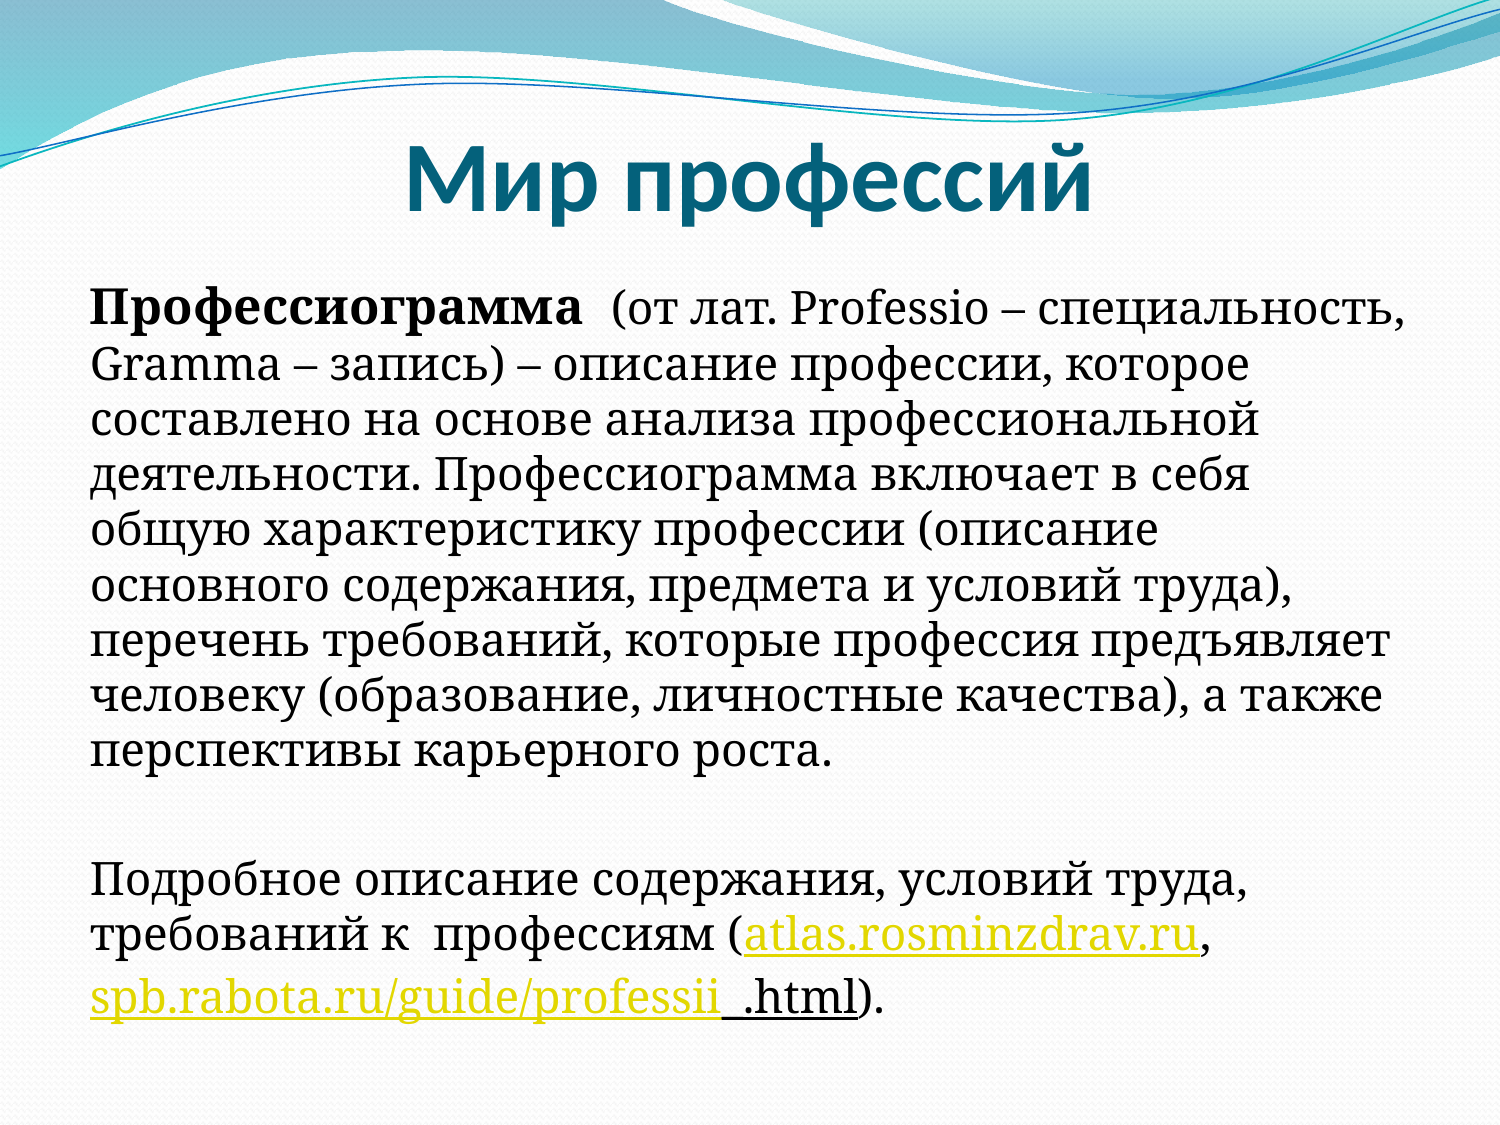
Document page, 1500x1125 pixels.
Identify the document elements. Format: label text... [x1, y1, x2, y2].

title Мир профессий [75, 103, 1425, 232]
list Профессиограмма (от лат. Professio – специальность, Gramma – запись) – описание профессии, которое составлено на основе анализа профессиональной деятельности. Профессиограмма включает в себя общую характеристику профессии (описание основного содержания, предмета и условий труда), перечень требований, которые профессия предъявляет человеку (образование, личностные качества), а также перспективы карьерного роста. Подробное описание содержания, условий труда, требований к профессиям (atlas.rosminzdrav.ru, spb.rabota.ru/guide/professii_.html). [75, 267, 1425, 1038]
